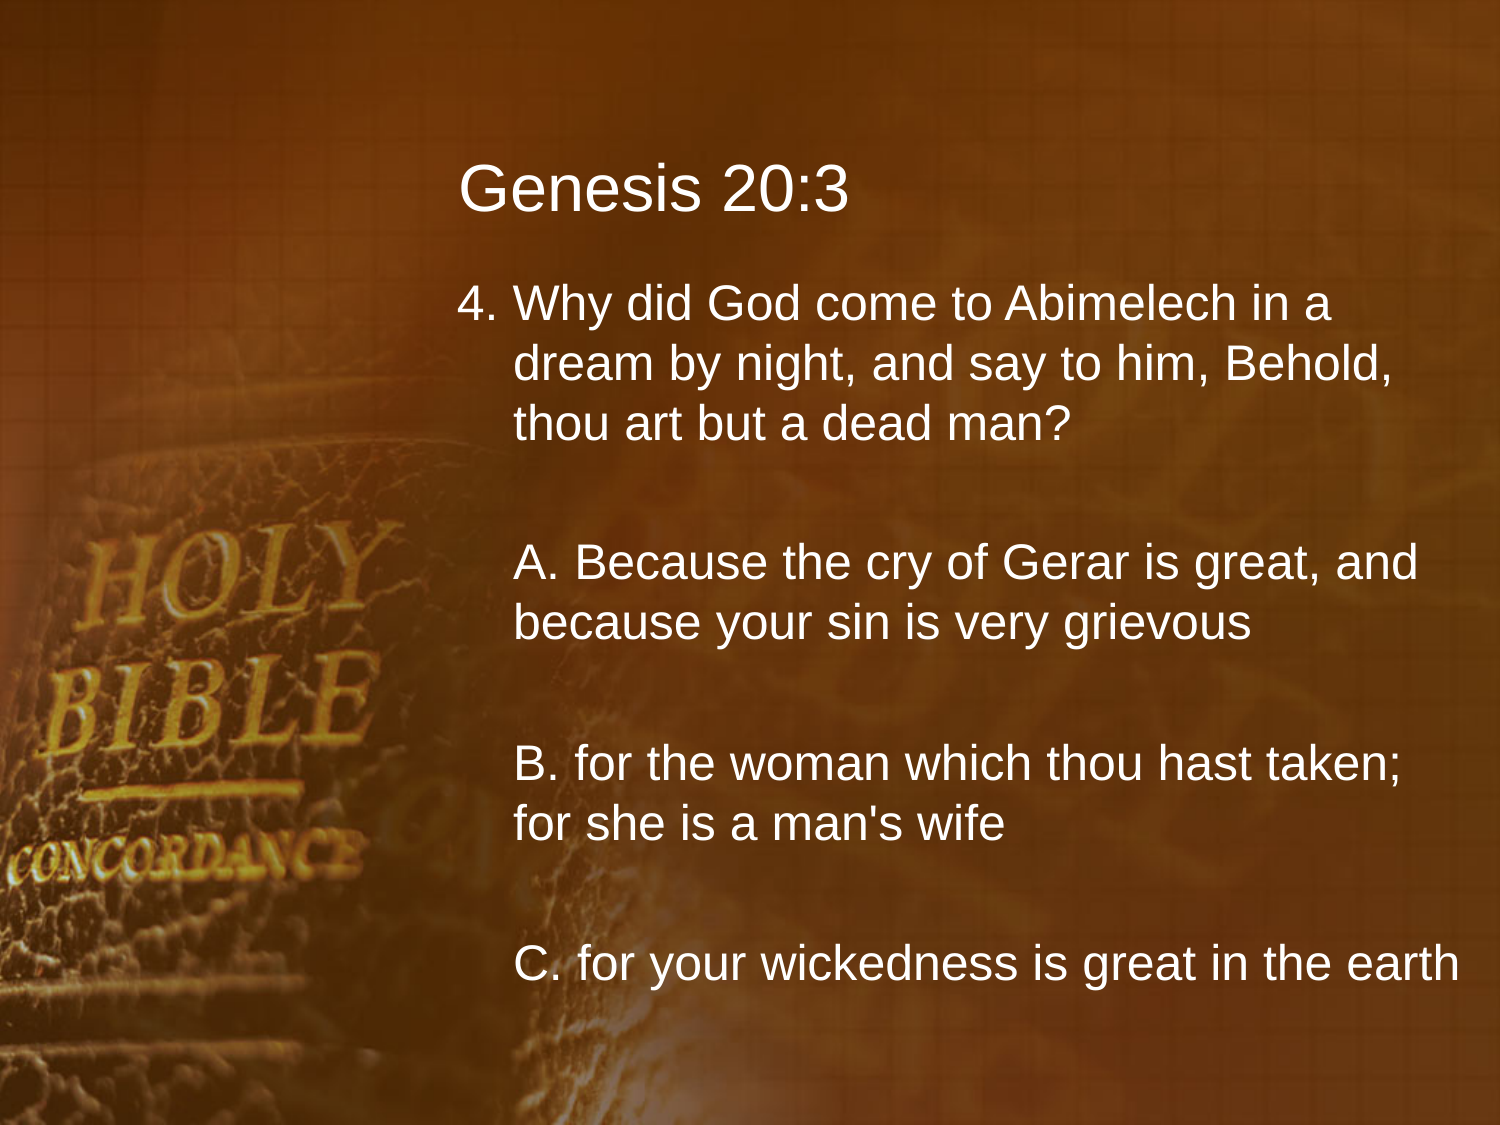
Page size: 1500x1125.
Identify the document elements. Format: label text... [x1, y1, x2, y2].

picture [0, 0, 1500, 1125]
title Genesis 20:3 [443, 44, 1480, 233]
list 4. Why did God come to Abimelech in a dream by night, and say to him, Behold, thou art but a dead man? A. Because the cry of Gerar is great, and because your sin is very grievous B. for the woman which thou hast taken; for she is a man's wife C. for your wickedness is great in the earth [441, 262, 1480, 1006]
